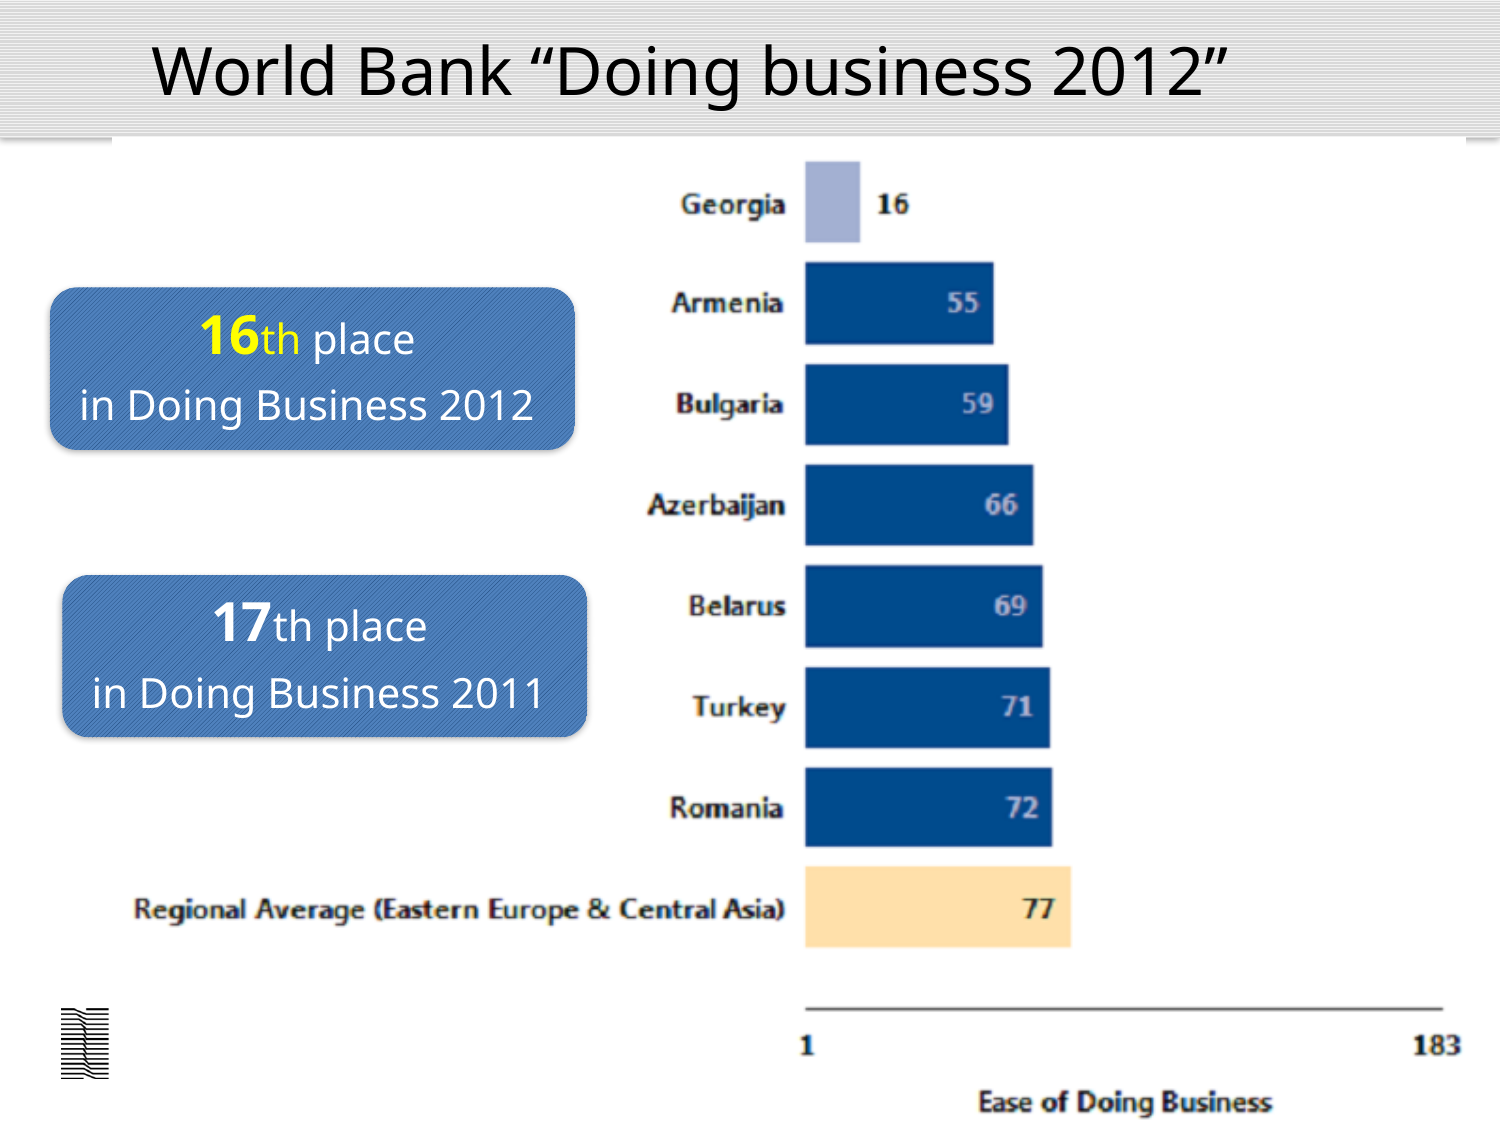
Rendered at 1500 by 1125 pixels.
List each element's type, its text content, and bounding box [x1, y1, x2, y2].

picture [61, 137, 1466, 1125]
text_box World Bank “Doing business 2012” [0, 0, 1363, 138]
text_box 16th place in Doing Business 2012 [49, 286, 107, 451]
text_box 17th place in Doing Business 2011 [61, 574, 107, 739]
